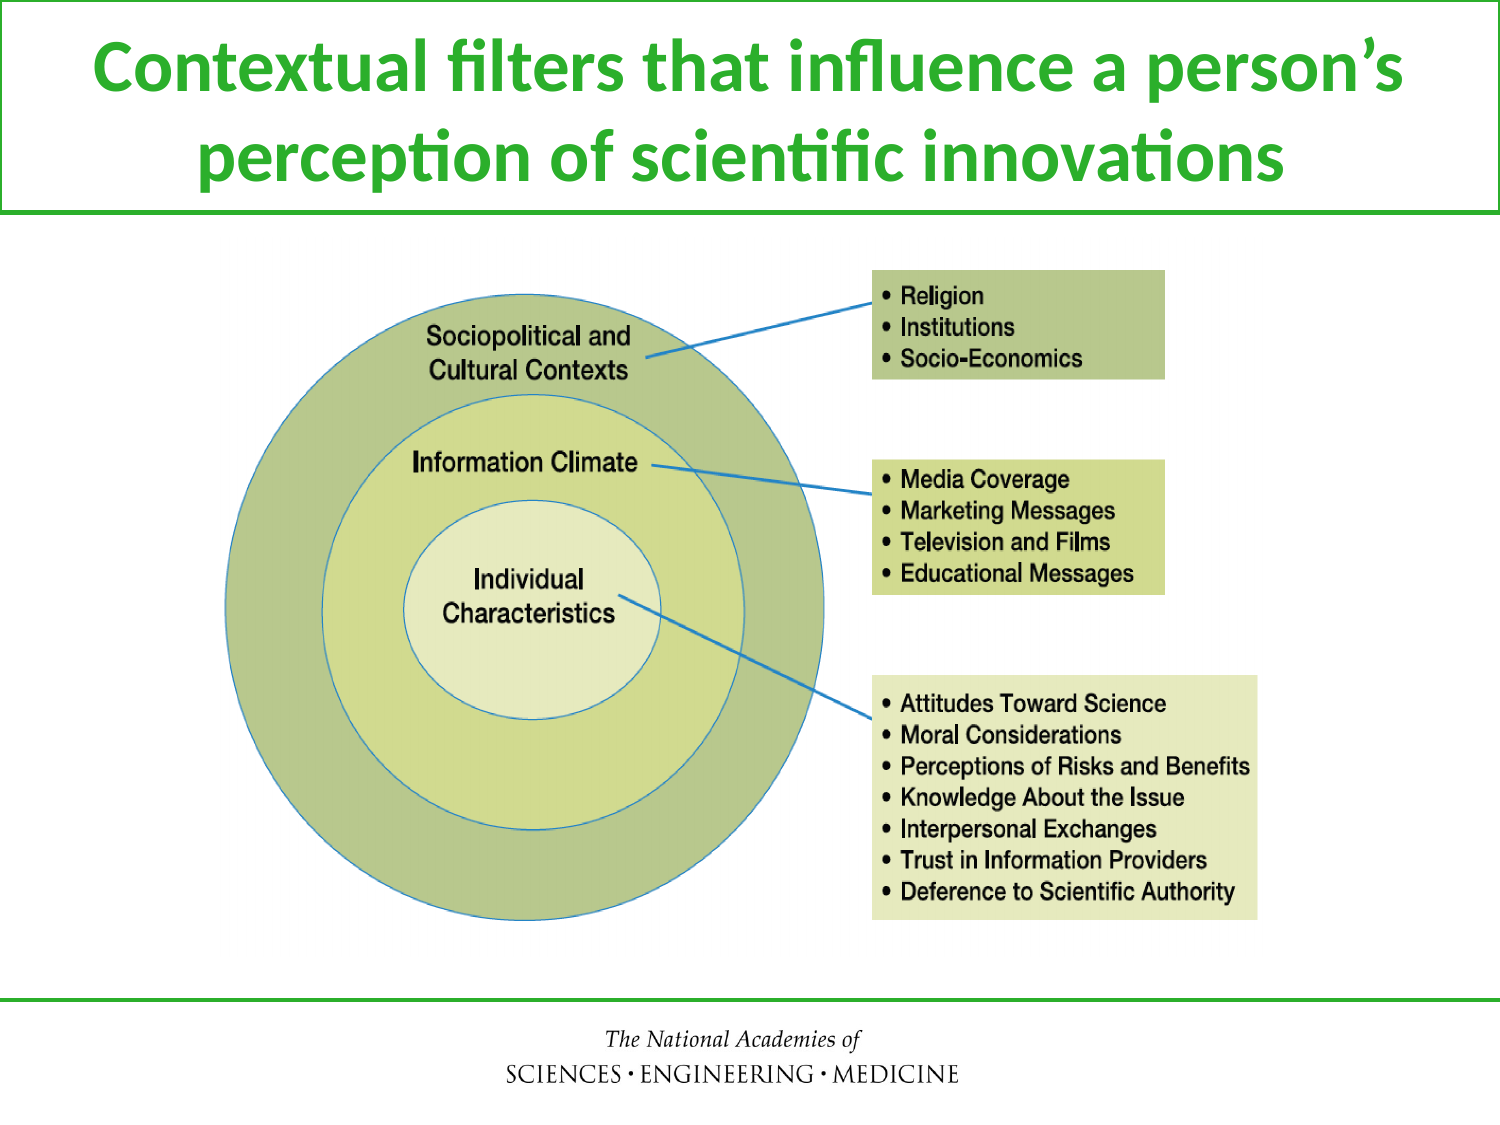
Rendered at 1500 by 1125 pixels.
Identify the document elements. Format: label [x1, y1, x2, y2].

picture [500, 1024, 963, 1088]
text_box [0, 0, 1500, 214]
picture [212, 237, 1263, 957]
